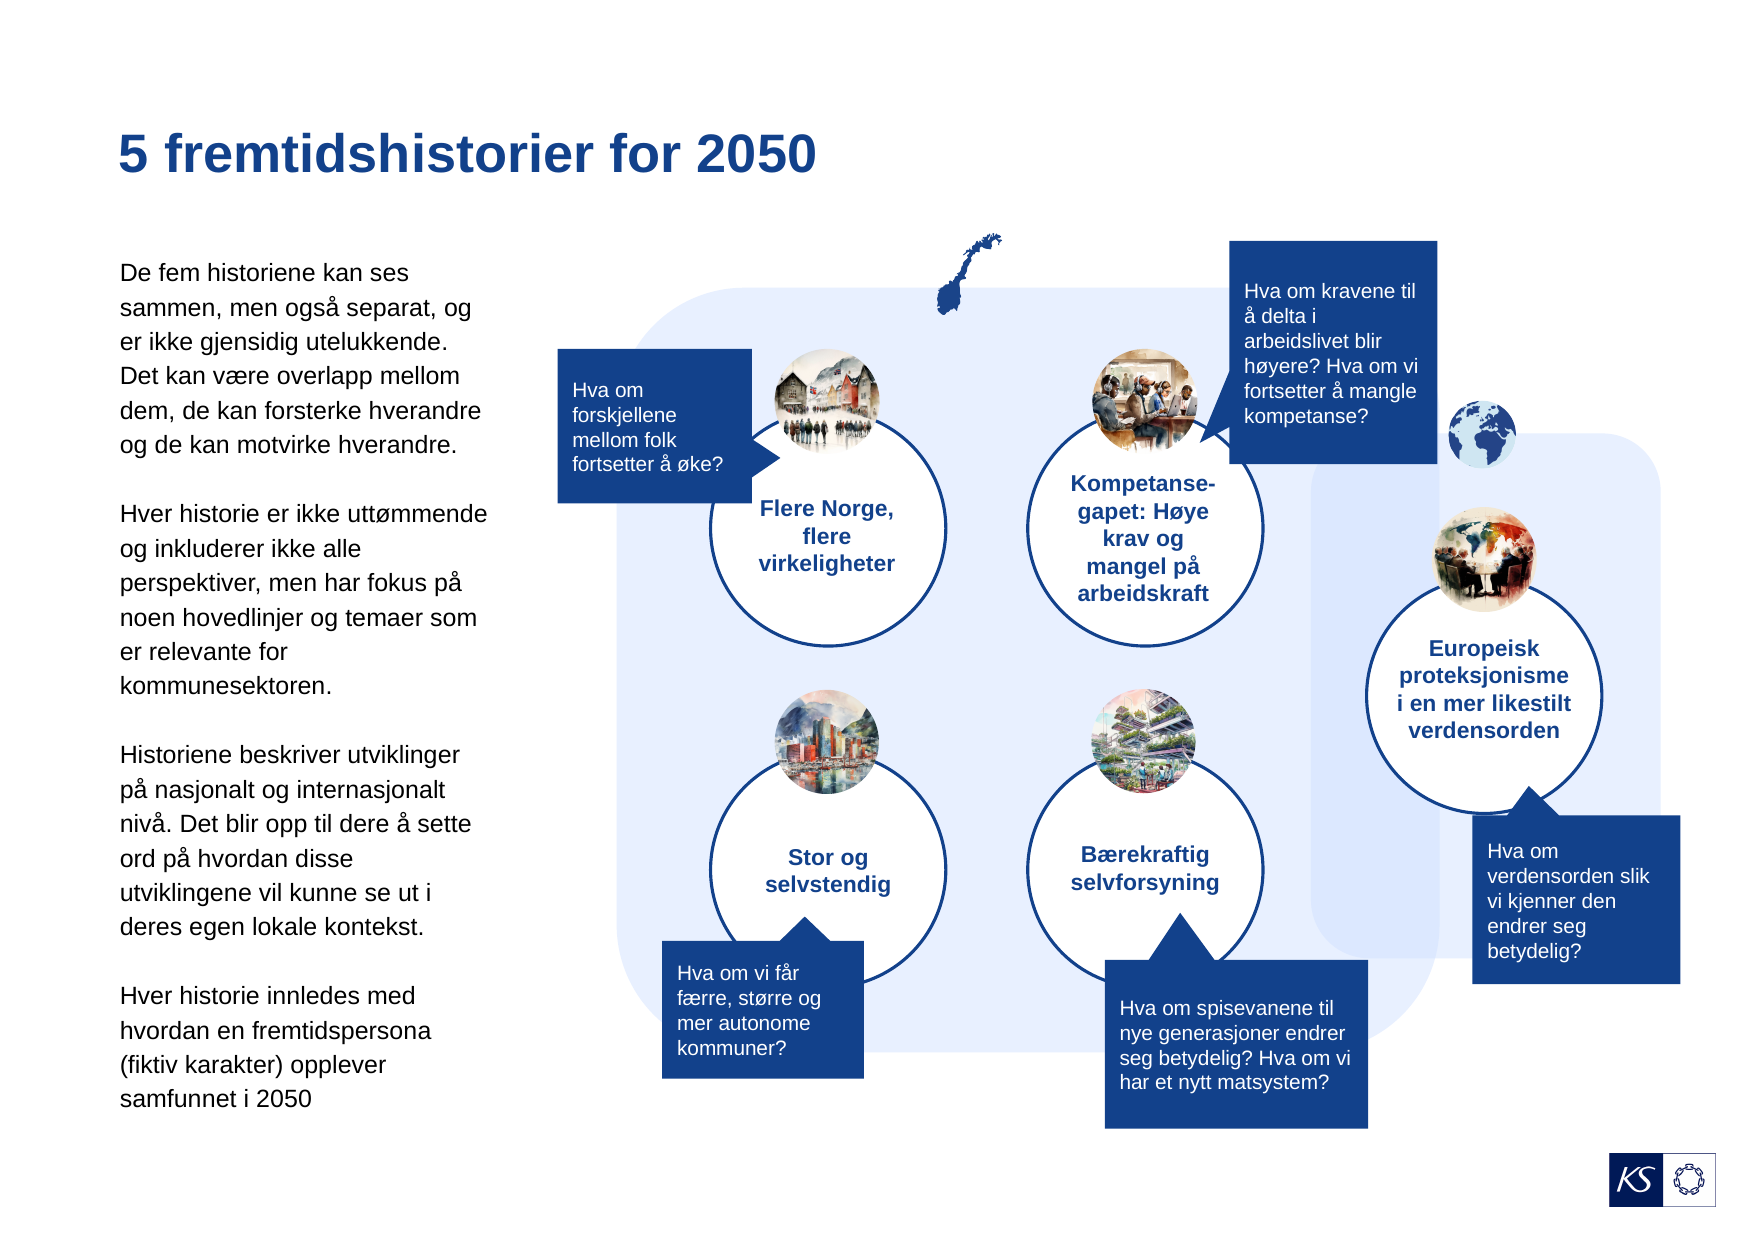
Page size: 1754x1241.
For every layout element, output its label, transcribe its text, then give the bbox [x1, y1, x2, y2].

text_box Hva om forskjellene mellom folk fortsetter å øke? [557, 348, 776, 504]
text_box Hva om verdensorden slik vi kjenner den endrer seg betydelig? [1472, 785, 1681, 985]
text_box De fem historiene kan ses sammen, men også separat, og er ikke gjensidig utelukkende. Det kan være overlapp mellom dem, de kan forsterke hverandre og de kan motvirke hverandre. Hver historie er ikke uttømmende og inkluderer ikke alle perspektiver, men har fokus på noen hovedlinjer og temaer som er relevante for kommunesektoren. Historiene beskriver utviklinger på nasjonalt og internasjonalt nivå. Det blir opp til dere å sette ord på hvordan disse utviklingene vil kunne se ut i deres egen lokale kontekst. Hver historie innledes med hvordan en fremtidspersona (fiktiv karakter) opplever samfunnet i 2050 [103, 235, 508, 1199]
text_box [1589, 642, 1602, 750]
text_box [616, 287, 1440, 1053]
picture [900, 215, 1029, 336]
text_box Flere Norge, flere virkeligheter [730, 478, 925, 592]
text_box [1366, 641, 1380, 751]
text_box Hva om vi får færre, større og mer autonome kommuner? [662, 916, 864, 1079]
text_box [1074, 622, 1217, 647]
text_box [1237, 465, 1264, 603]
text_box [1436, 806, 1508, 959]
picture [1420, 369, 1549, 613]
text_box [1201, 435, 1229, 453]
text_box [1027, 765, 1264, 980]
text_box [1027, 459, 1050, 598]
text_box Bærekraftig selvforsyning [1043, 824, 1248, 910]
text_box 5 fremtidshistorier for 2050 [102, 101, 1469, 200]
picture [1092, 348, 1198, 455]
text_box Europeisk proteksjonisme i en mer likestilt verdensorden [1380, 618, 1589, 758]
text_box [1543, 433, 1661, 815]
picture [1091, 688, 1196, 794]
picture [1609, 1153, 1716, 1207]
text_box [710, 424, 946, 647]
text_box [1384, 758, 1585, 814]
text_box [1540, 593, 1573, 618]
text_box Hva om spisevanene til nye generasjoner endrer seg betydelig? Hva om vi har et nytt matsystem? [1104, 912, 1369, 1129]
picture [774, 348, 880, 455]
text_box Hva om kravene til å delta i arbeidslivet blir høyere? Hva om vi fortsetter å mangle kompetanse? [1202, 240, 1438, 465]
text_box Kompetanse- gapet: Høye krav og mangel på arbeidskraft [1050, 453, 1237, 622]
text_box [1396, 593, 1429, 618]
text_box [1055, 426, 1087, 453]
picture [774, 689, 880, 795]
text_box [710, 766, 946, 982]
text_box Stor og selvstendig [736, 827, 920, 913]
